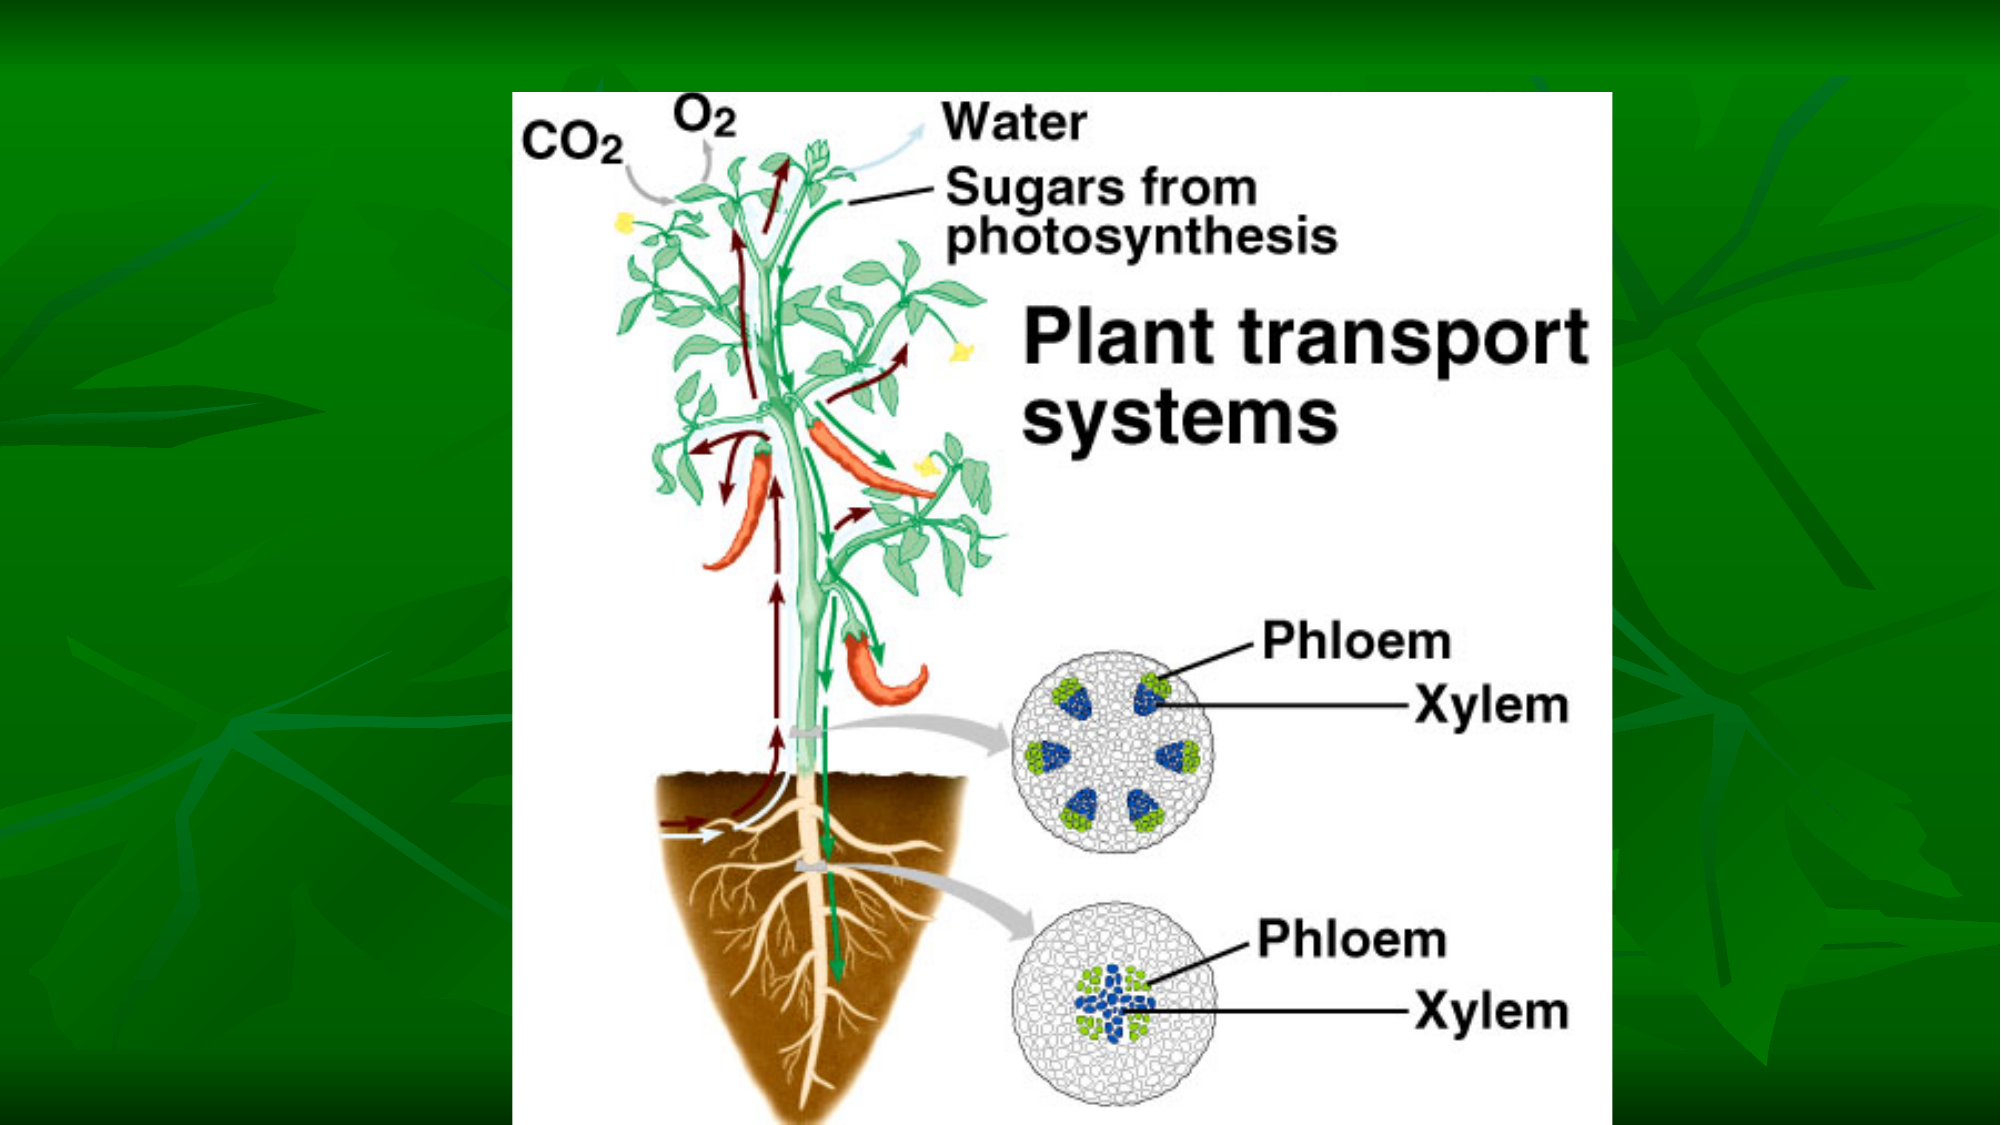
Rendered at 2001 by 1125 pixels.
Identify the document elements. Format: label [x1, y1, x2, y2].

picture [512, 92, 1613, 1125]
